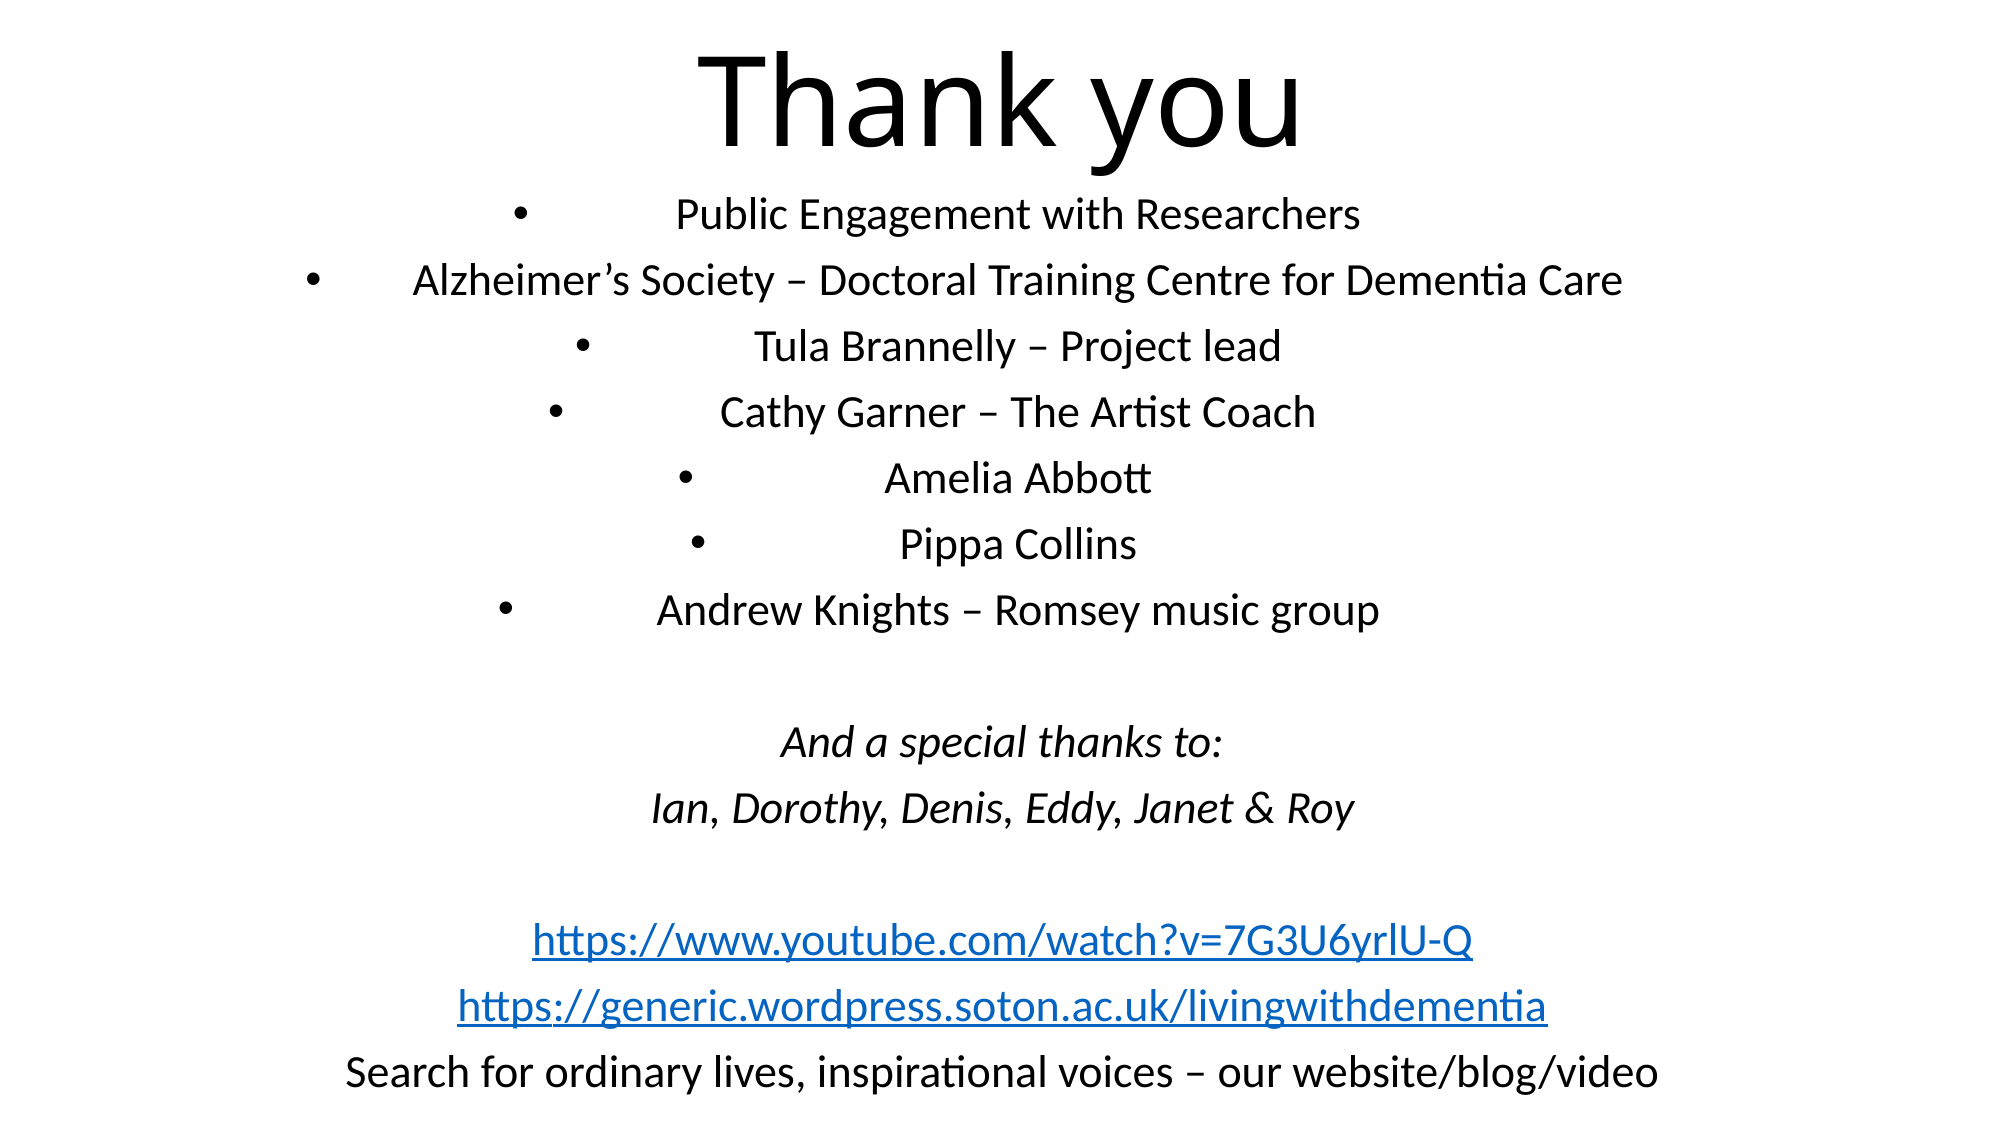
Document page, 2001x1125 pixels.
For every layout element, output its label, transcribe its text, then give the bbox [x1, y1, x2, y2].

list Public Engagement with Researchers Alzheimer’s Society – Doctoral Training Centre for Dementia Care Tula Brannelly – Project lead Cathy Garner – The Artist Coach Amelia Abbott Pippa Collins Andrew Knights – Romsey music group And a special thanks to: Ian, Dorothy, Denis, Eddy, Janet & Roy https://www.youtube.com/watch?v=7G3U6yrlU-Q https://generic.wordpress.soton.ac.uk/livingwithdementia Search for ordinary lives, inspirational voices – our website/blog/video [38, 182, 1967, 1107]
title Thank you [38, 0, 1967, 182]
